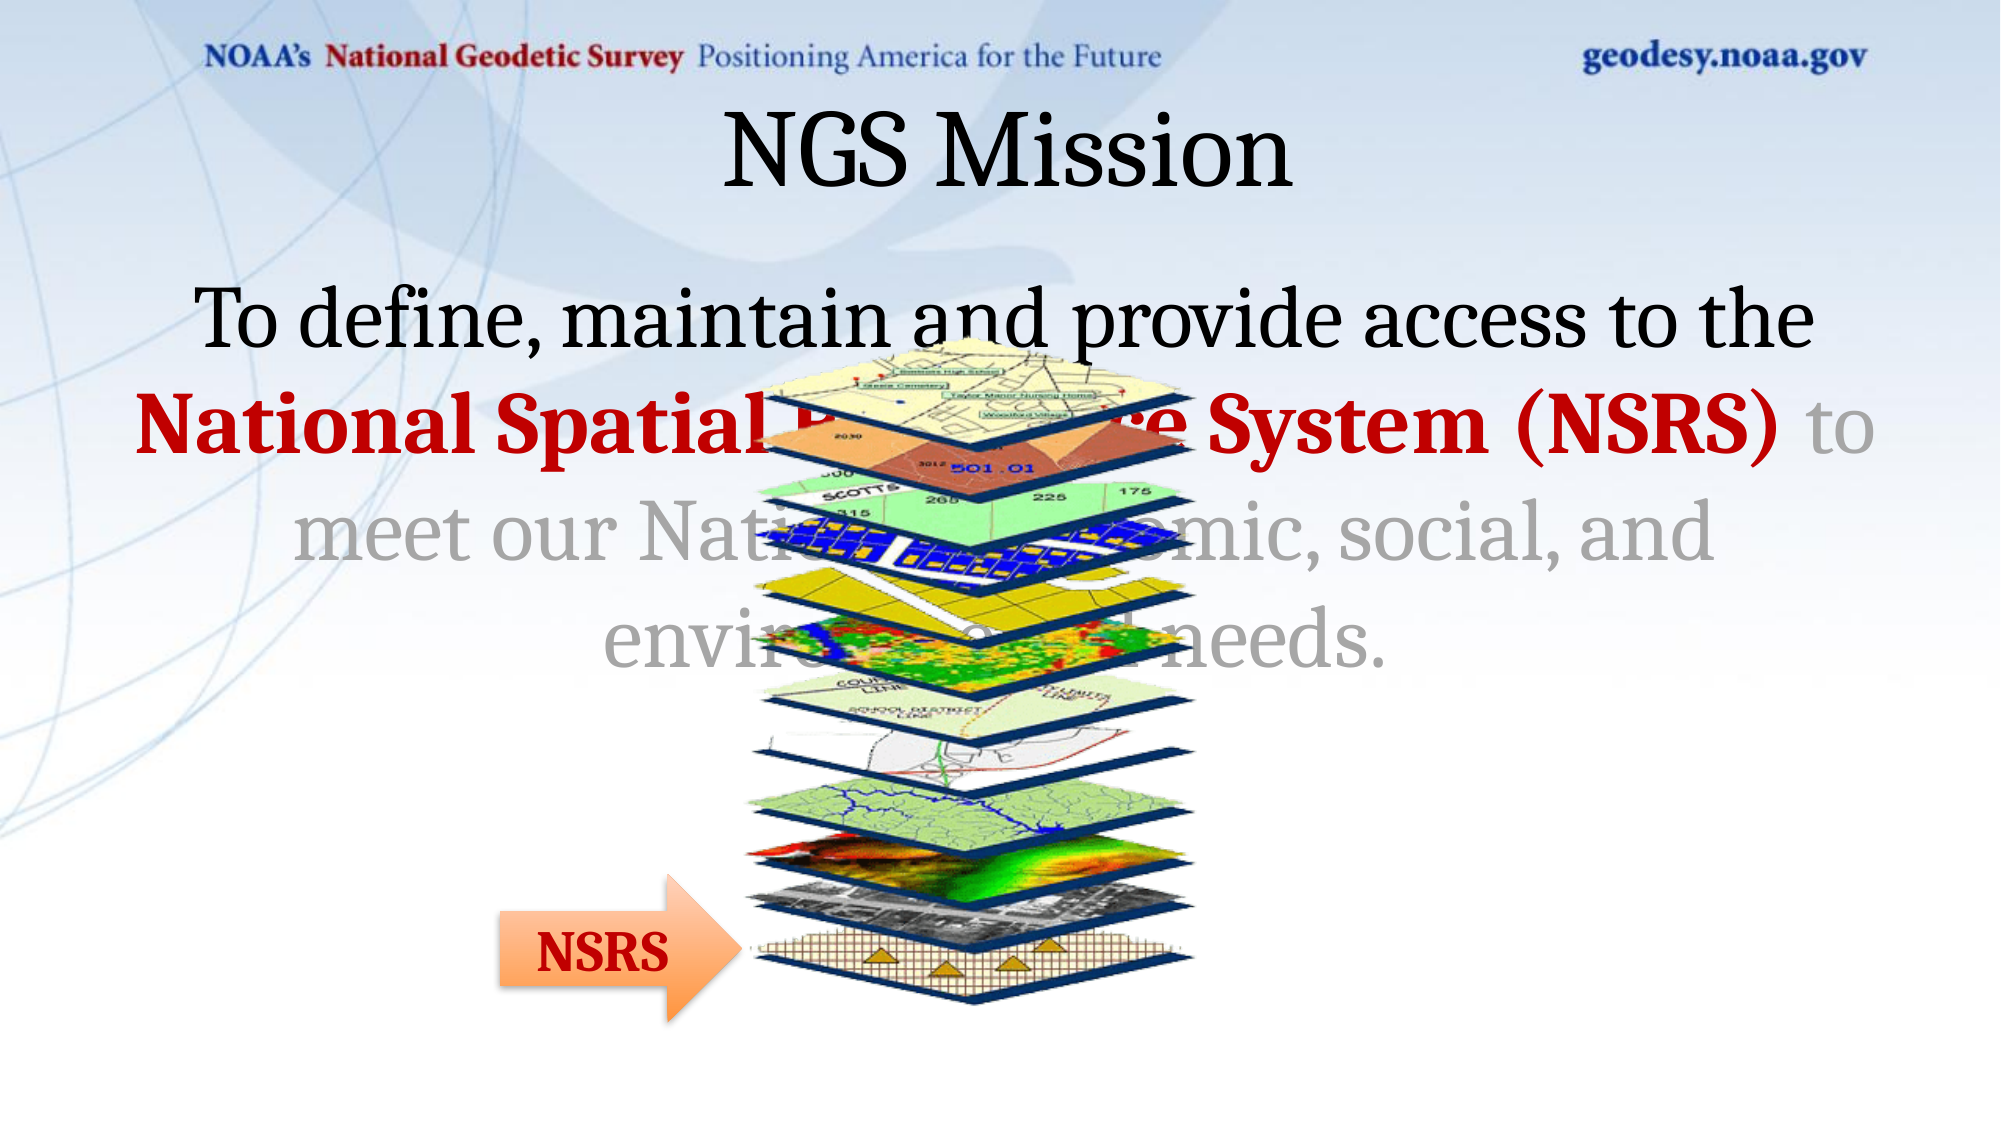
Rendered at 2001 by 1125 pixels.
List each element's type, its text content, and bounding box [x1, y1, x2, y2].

title NGS Mission [396, 67, 1622, 218]
list To define, maintain and provide access to the National Spatial Reference System (NSRS) to meet our Nation’s economic, social, and environmental needs. [104, 250, 1907, 984]
text_box NSRS [499, 873, 736, 1024]
picture [0, 0, 2001, 1125]
